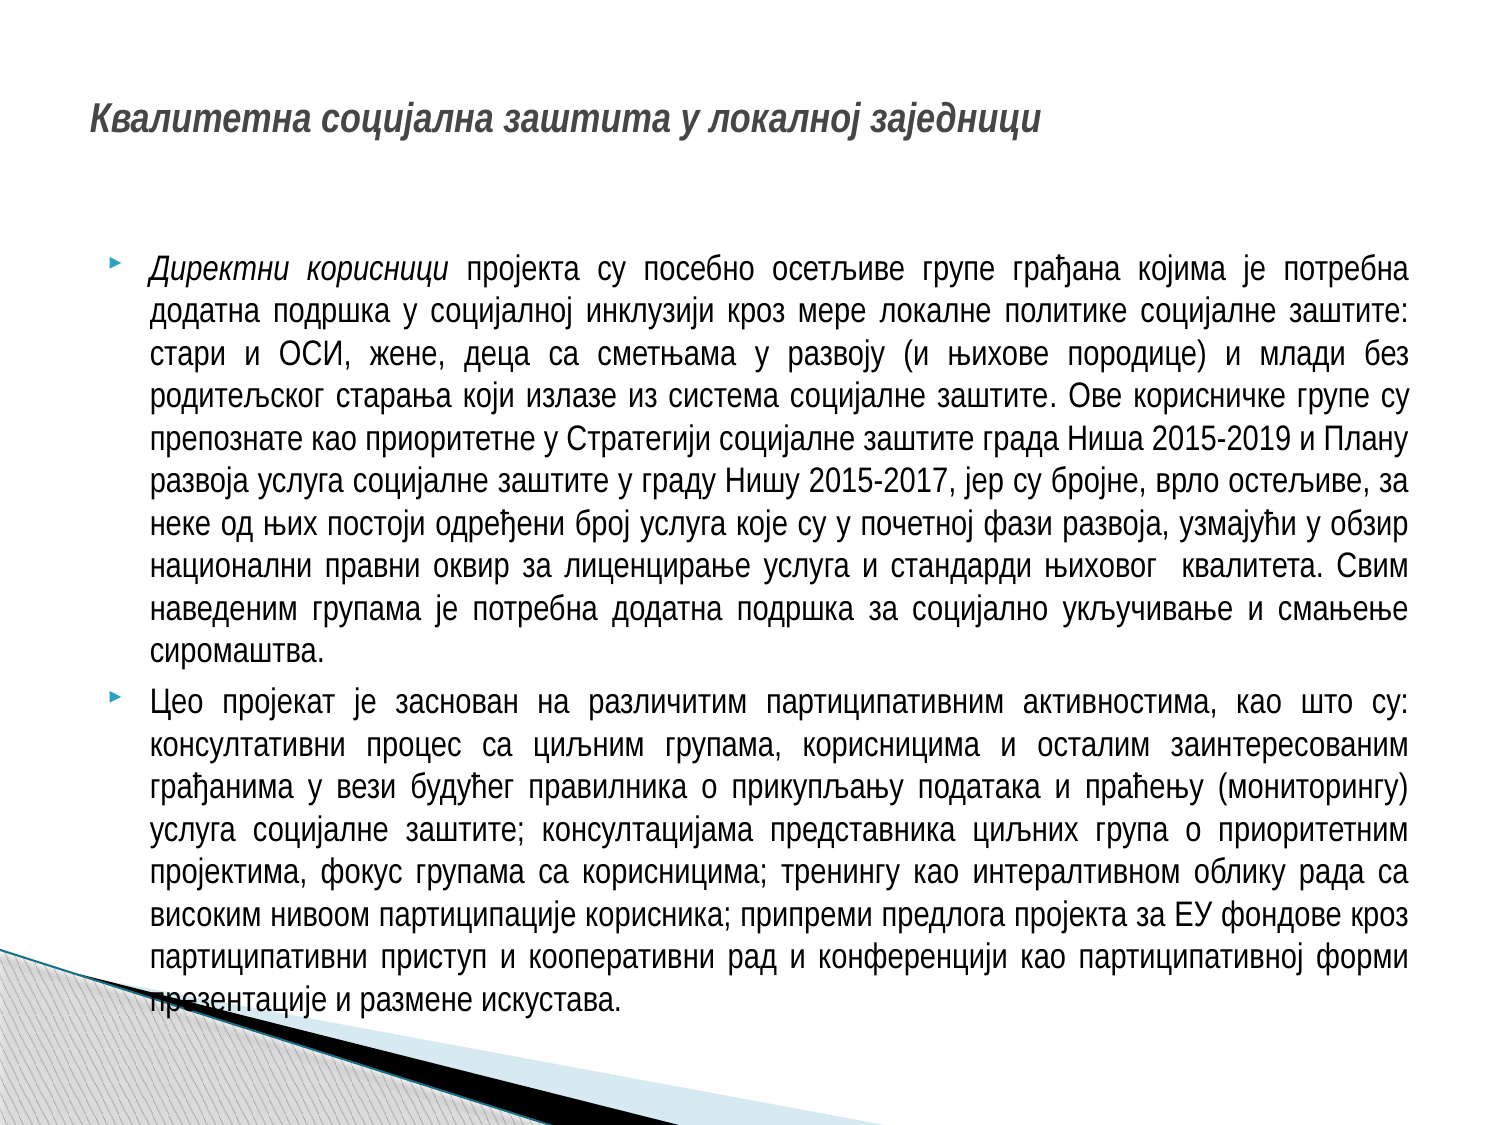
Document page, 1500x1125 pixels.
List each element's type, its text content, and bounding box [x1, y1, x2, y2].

list Директни корисници пројекта су посебно осетљиве групе грађана којима је потребна додатна подршка у социјалној инклузији кроз мере локалне политике социјалне заштите: стари и ОСИ, жене, деца са сметњама у развоју (и њихове породице) и млади без родитељског старања који излазе из система социјалне заштите. Ове корисничке групе су препознате као приоритетне у Стратегији социјалне заштите града Ниша 2015-2019 и Плану развоја услуга социјалне заштите у граду Нишу 2015-2017, јер су бројне, врло остељиве, за неке од њих постоји одређени број услуга које су у почетној фази развоја, узмајући у обзир национални правни оквир за лиценцирање услуга и стандарди њиховог квалитета. Свим наведеним групама је потребна додатна подршка за социјално укључивање и смањење сиромаштва. Цео пројекат је заснован на различитим партиципативним активностима, као што су: консултативни процес са циљним групама, корисницима и осталим заинтересованим грађанима у вези будућег правилника о прикупљању података и праћењу (мониторингу) услуга социјалне заштите; консултацијама представника циљних група о приоритетним пројектима, фокус групама са корисницима; тренингу као интералтивном облику рада са високим нивоом партиципације корисника; припреми предлога пројекта за ЕУ фондове кроз партиципативни приступ и кооперативни рад и конференцији као партиципативној форми презентације и размене искустава. [75, 237, 1425, 1025]
title Квалитетна социјална заштита у локалној заједници [75, 45, 1425, 188]
